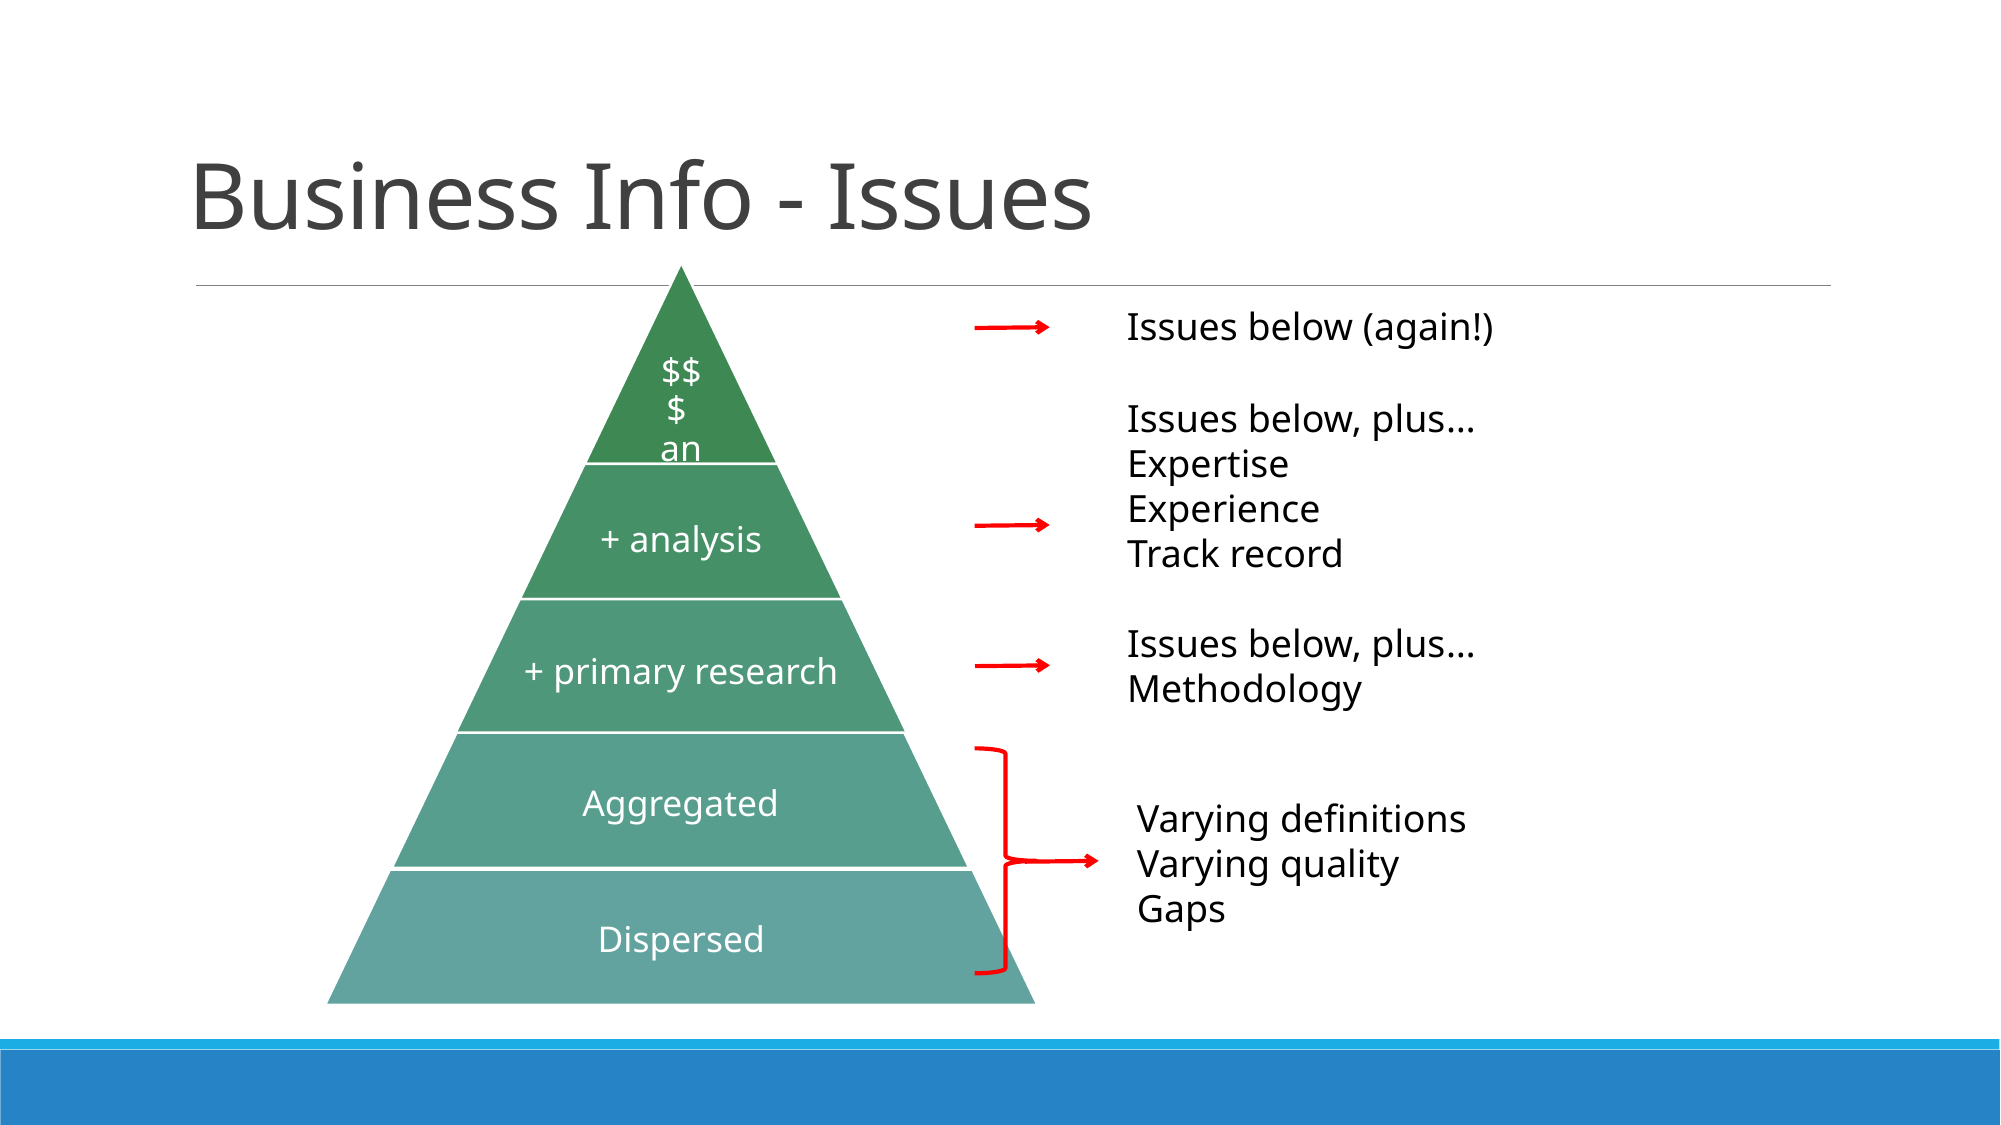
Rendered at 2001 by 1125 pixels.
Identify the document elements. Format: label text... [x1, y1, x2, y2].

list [324, 261, 1038, 1006]
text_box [974, 386, 1639, 585]
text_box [974, 295, 1576, 358]
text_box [974, 611, 1638, 719]
title Business Info - Issues [173, 124, 1537, 257]
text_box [974, 747, 1663, 974]
